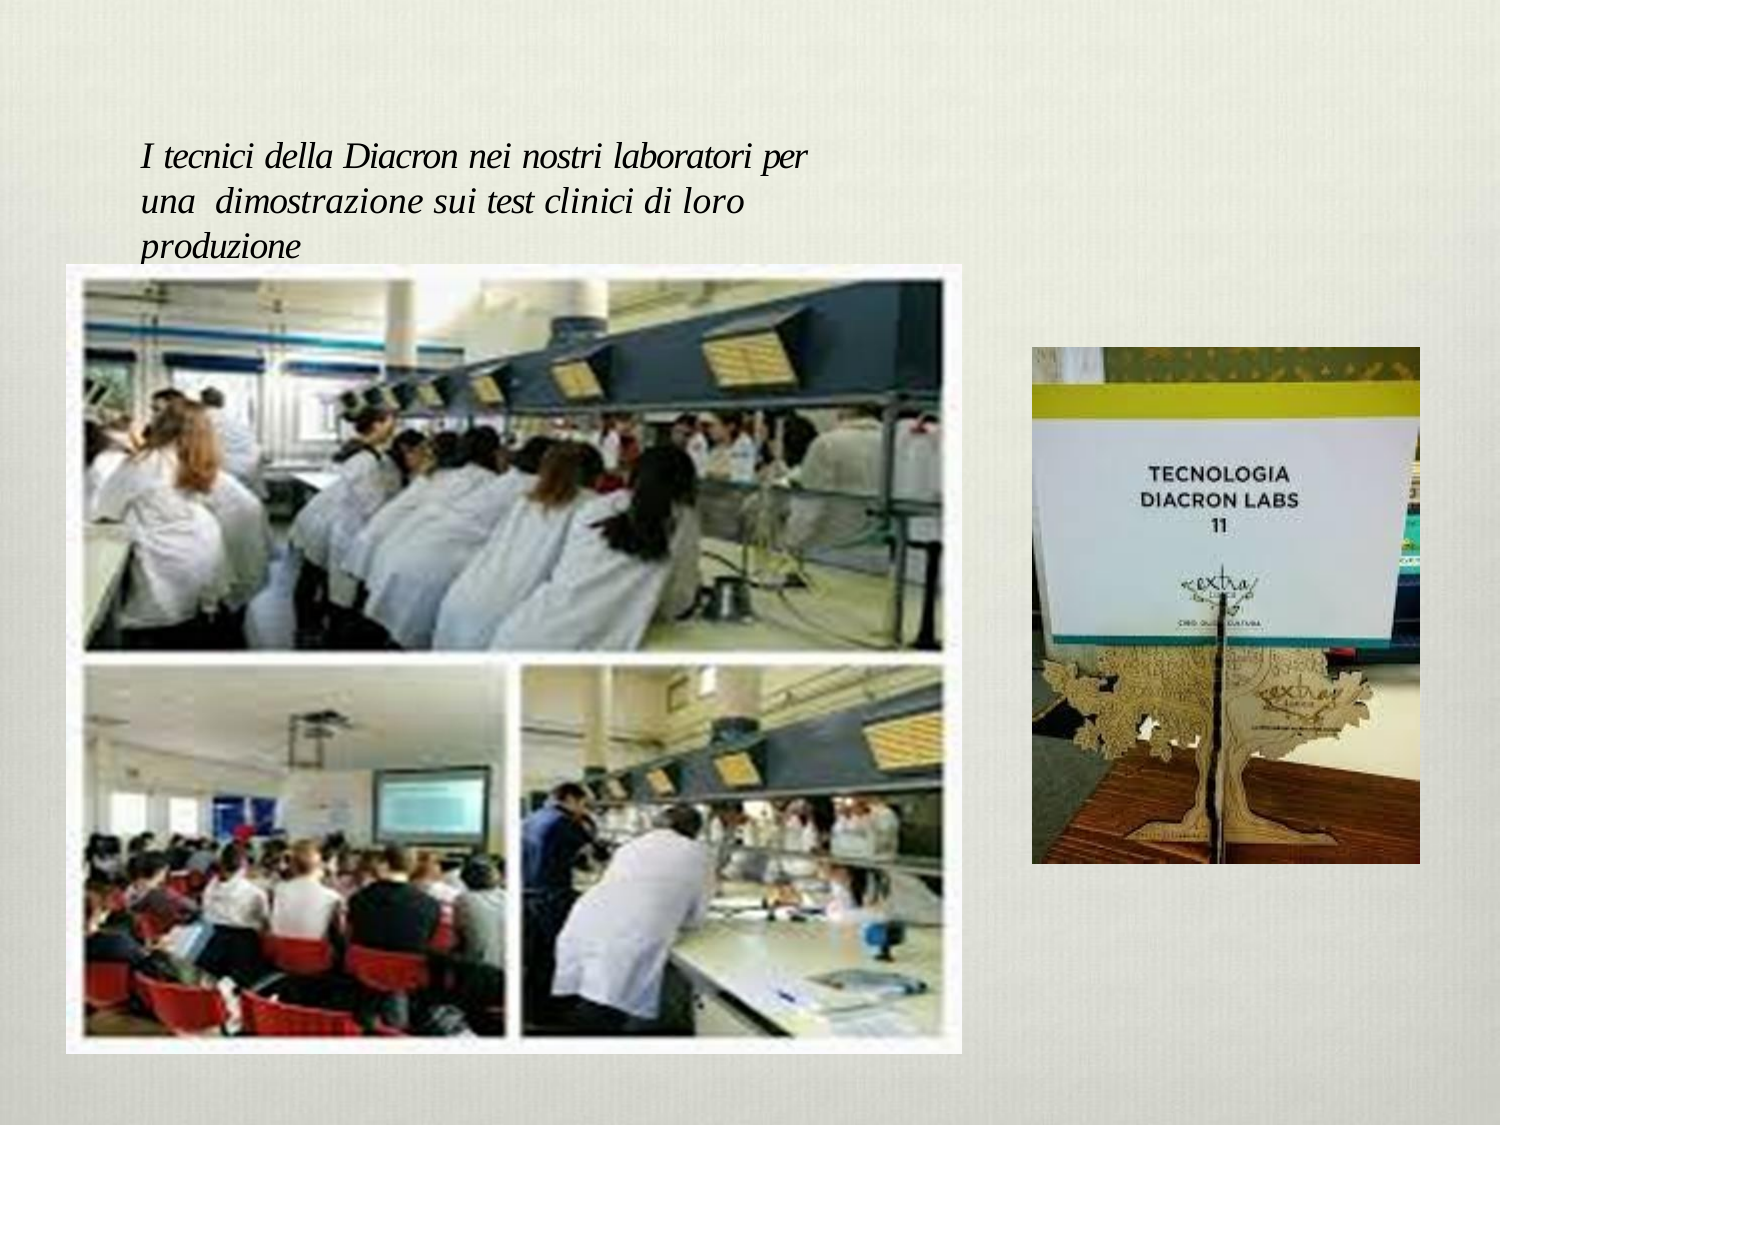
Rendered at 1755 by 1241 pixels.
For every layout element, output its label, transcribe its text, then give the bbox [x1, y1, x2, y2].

picture [0, 0, 1500, 1125]
text_box I tecnici della Diacron nei nostri laboratori per una dimostrazione sui test clinici di loro produzione [138, 128, 864, 263]
